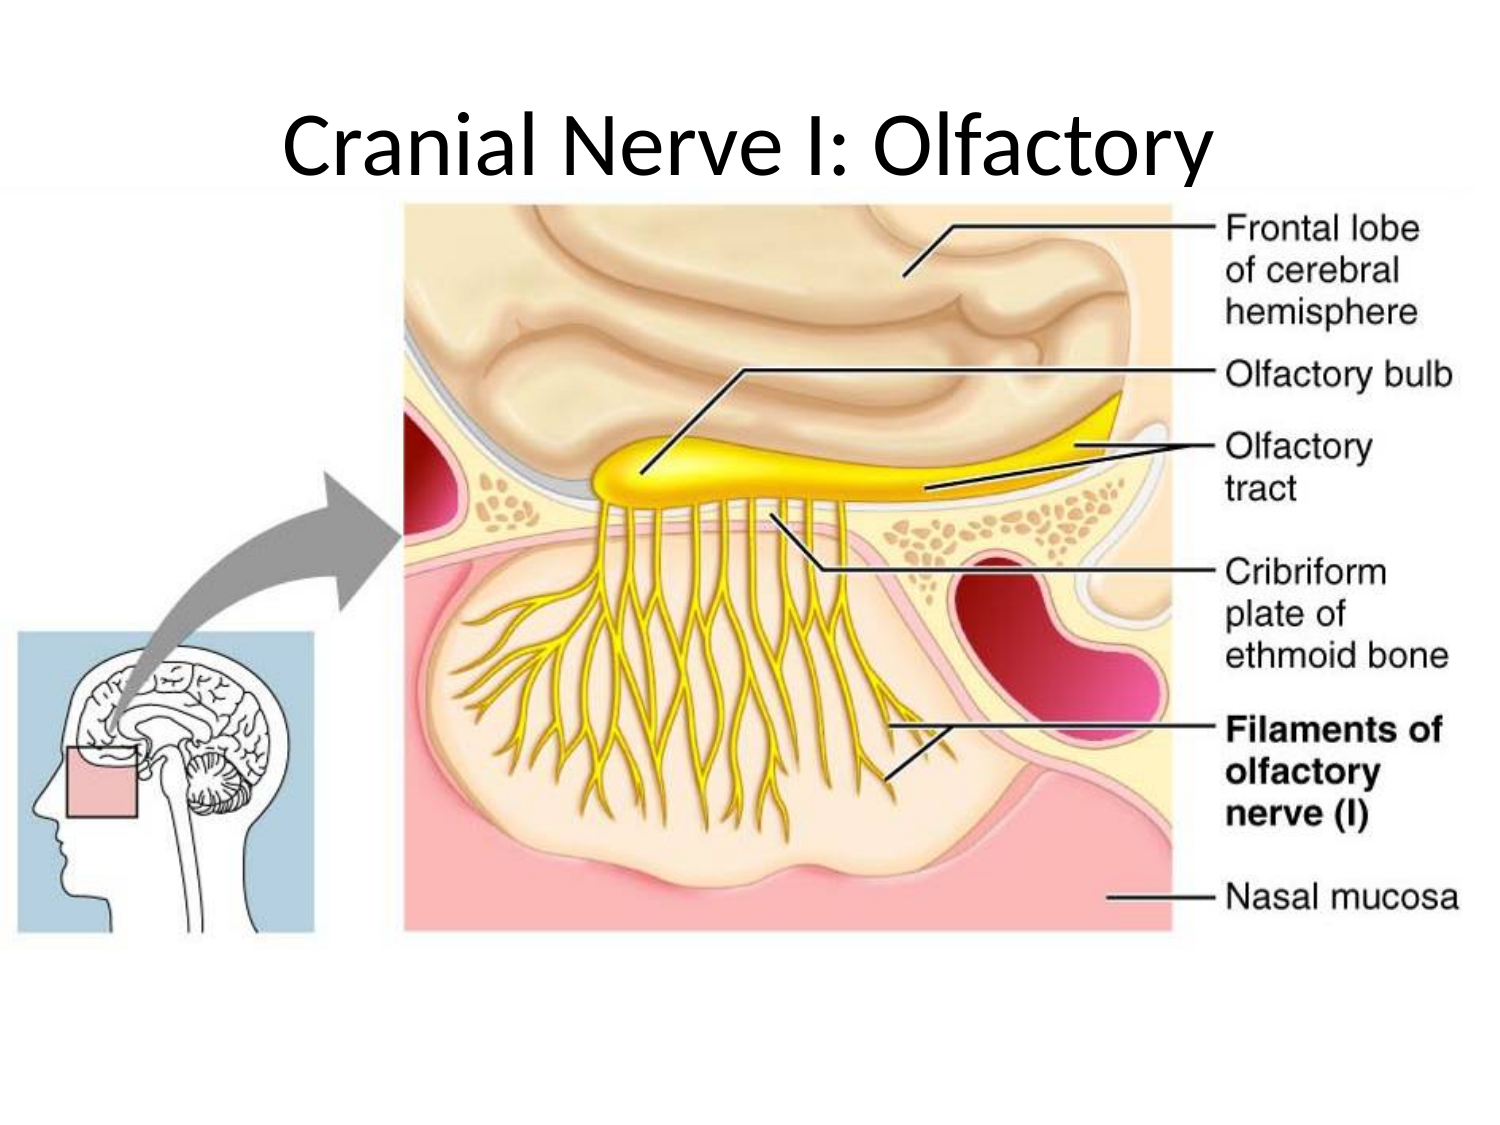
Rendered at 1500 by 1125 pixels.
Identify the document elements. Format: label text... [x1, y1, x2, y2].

picture [0, 187, 1500, 950]
title Cranial Nerve I: Olfactory [75, 45, 1425, 185]
